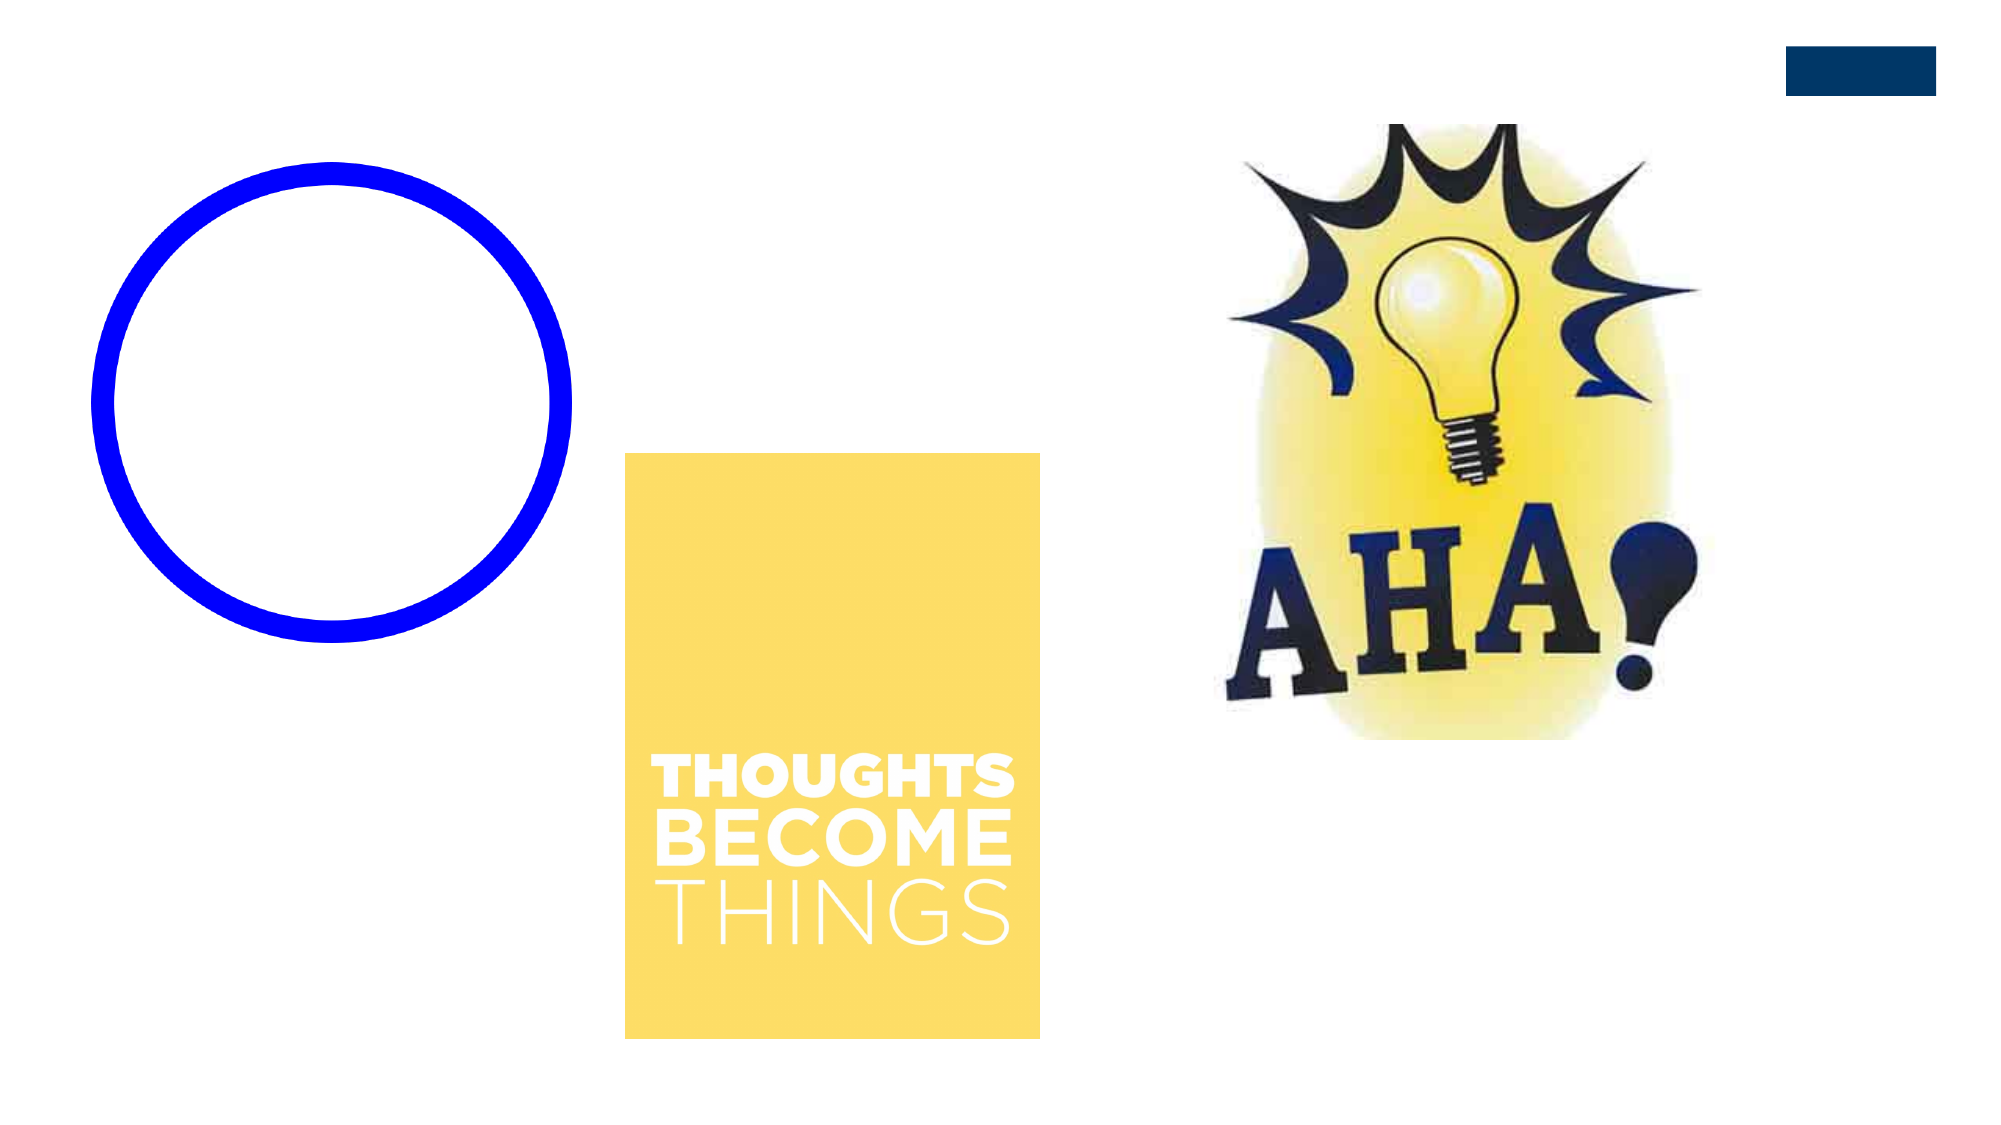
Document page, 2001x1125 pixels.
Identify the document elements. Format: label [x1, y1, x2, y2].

picture [625, 123, 1887, 1040]
picture [90, 161, 572, 644]
